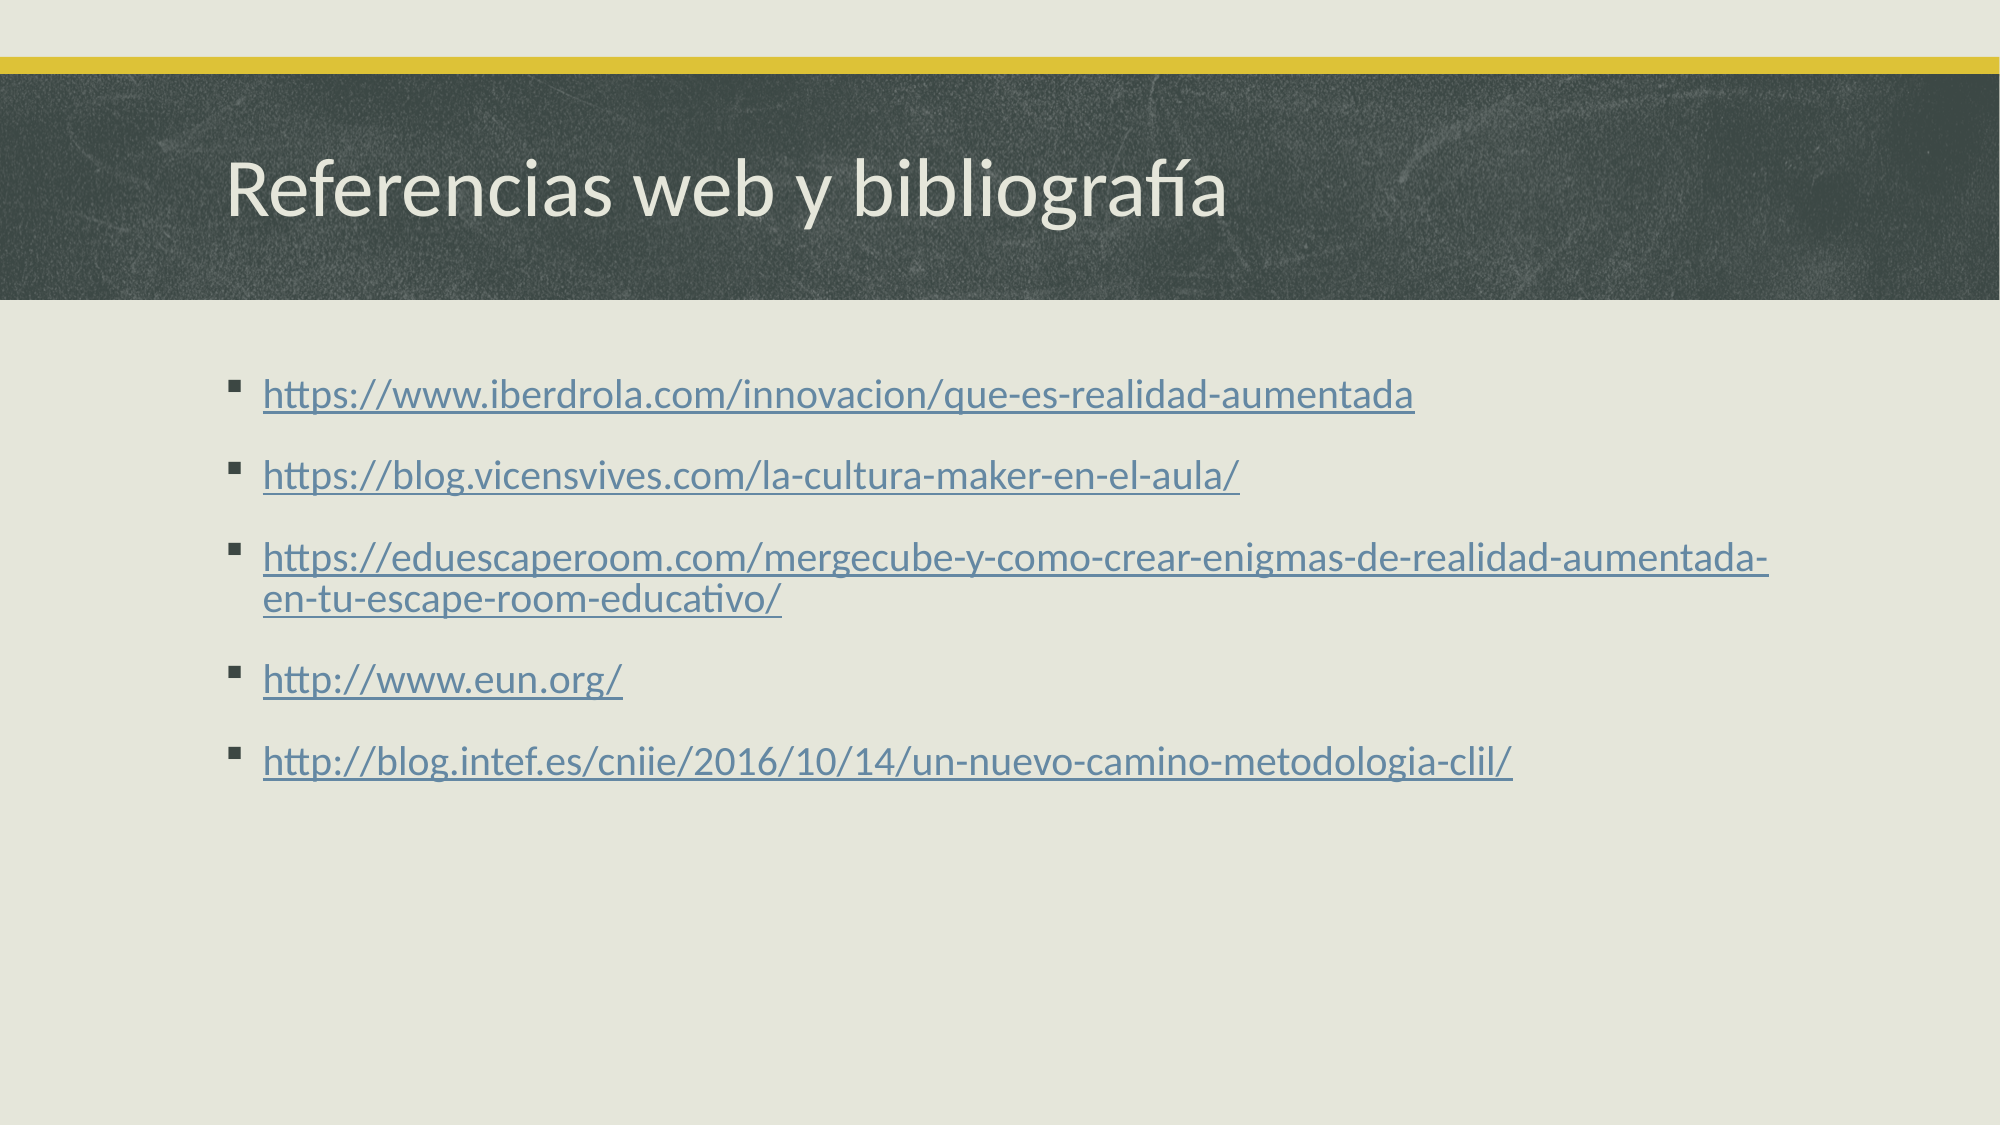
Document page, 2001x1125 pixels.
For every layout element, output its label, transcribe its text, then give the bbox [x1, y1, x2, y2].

title Referencias web y bibliografía [210, 76, 1790, 300]
list https://www.iberdrola.com/innovacion/que-es-realidad-aumentada https://blog.vicensvives.com/la-cultura-maker-en-el-aula/ https://eduescaperoom.com/mergecube-y-como-crear-enigmas-de-realidad-aumentada-en-tu-escape-room-educativo/ http://www.eun.org/ http://blog.intef.es/cniie/2016/10/14/un-nuevo-camino-metodologia-clil/ [210, 359, 1790, 1014]
picture [0, 74, 2000, 300]
